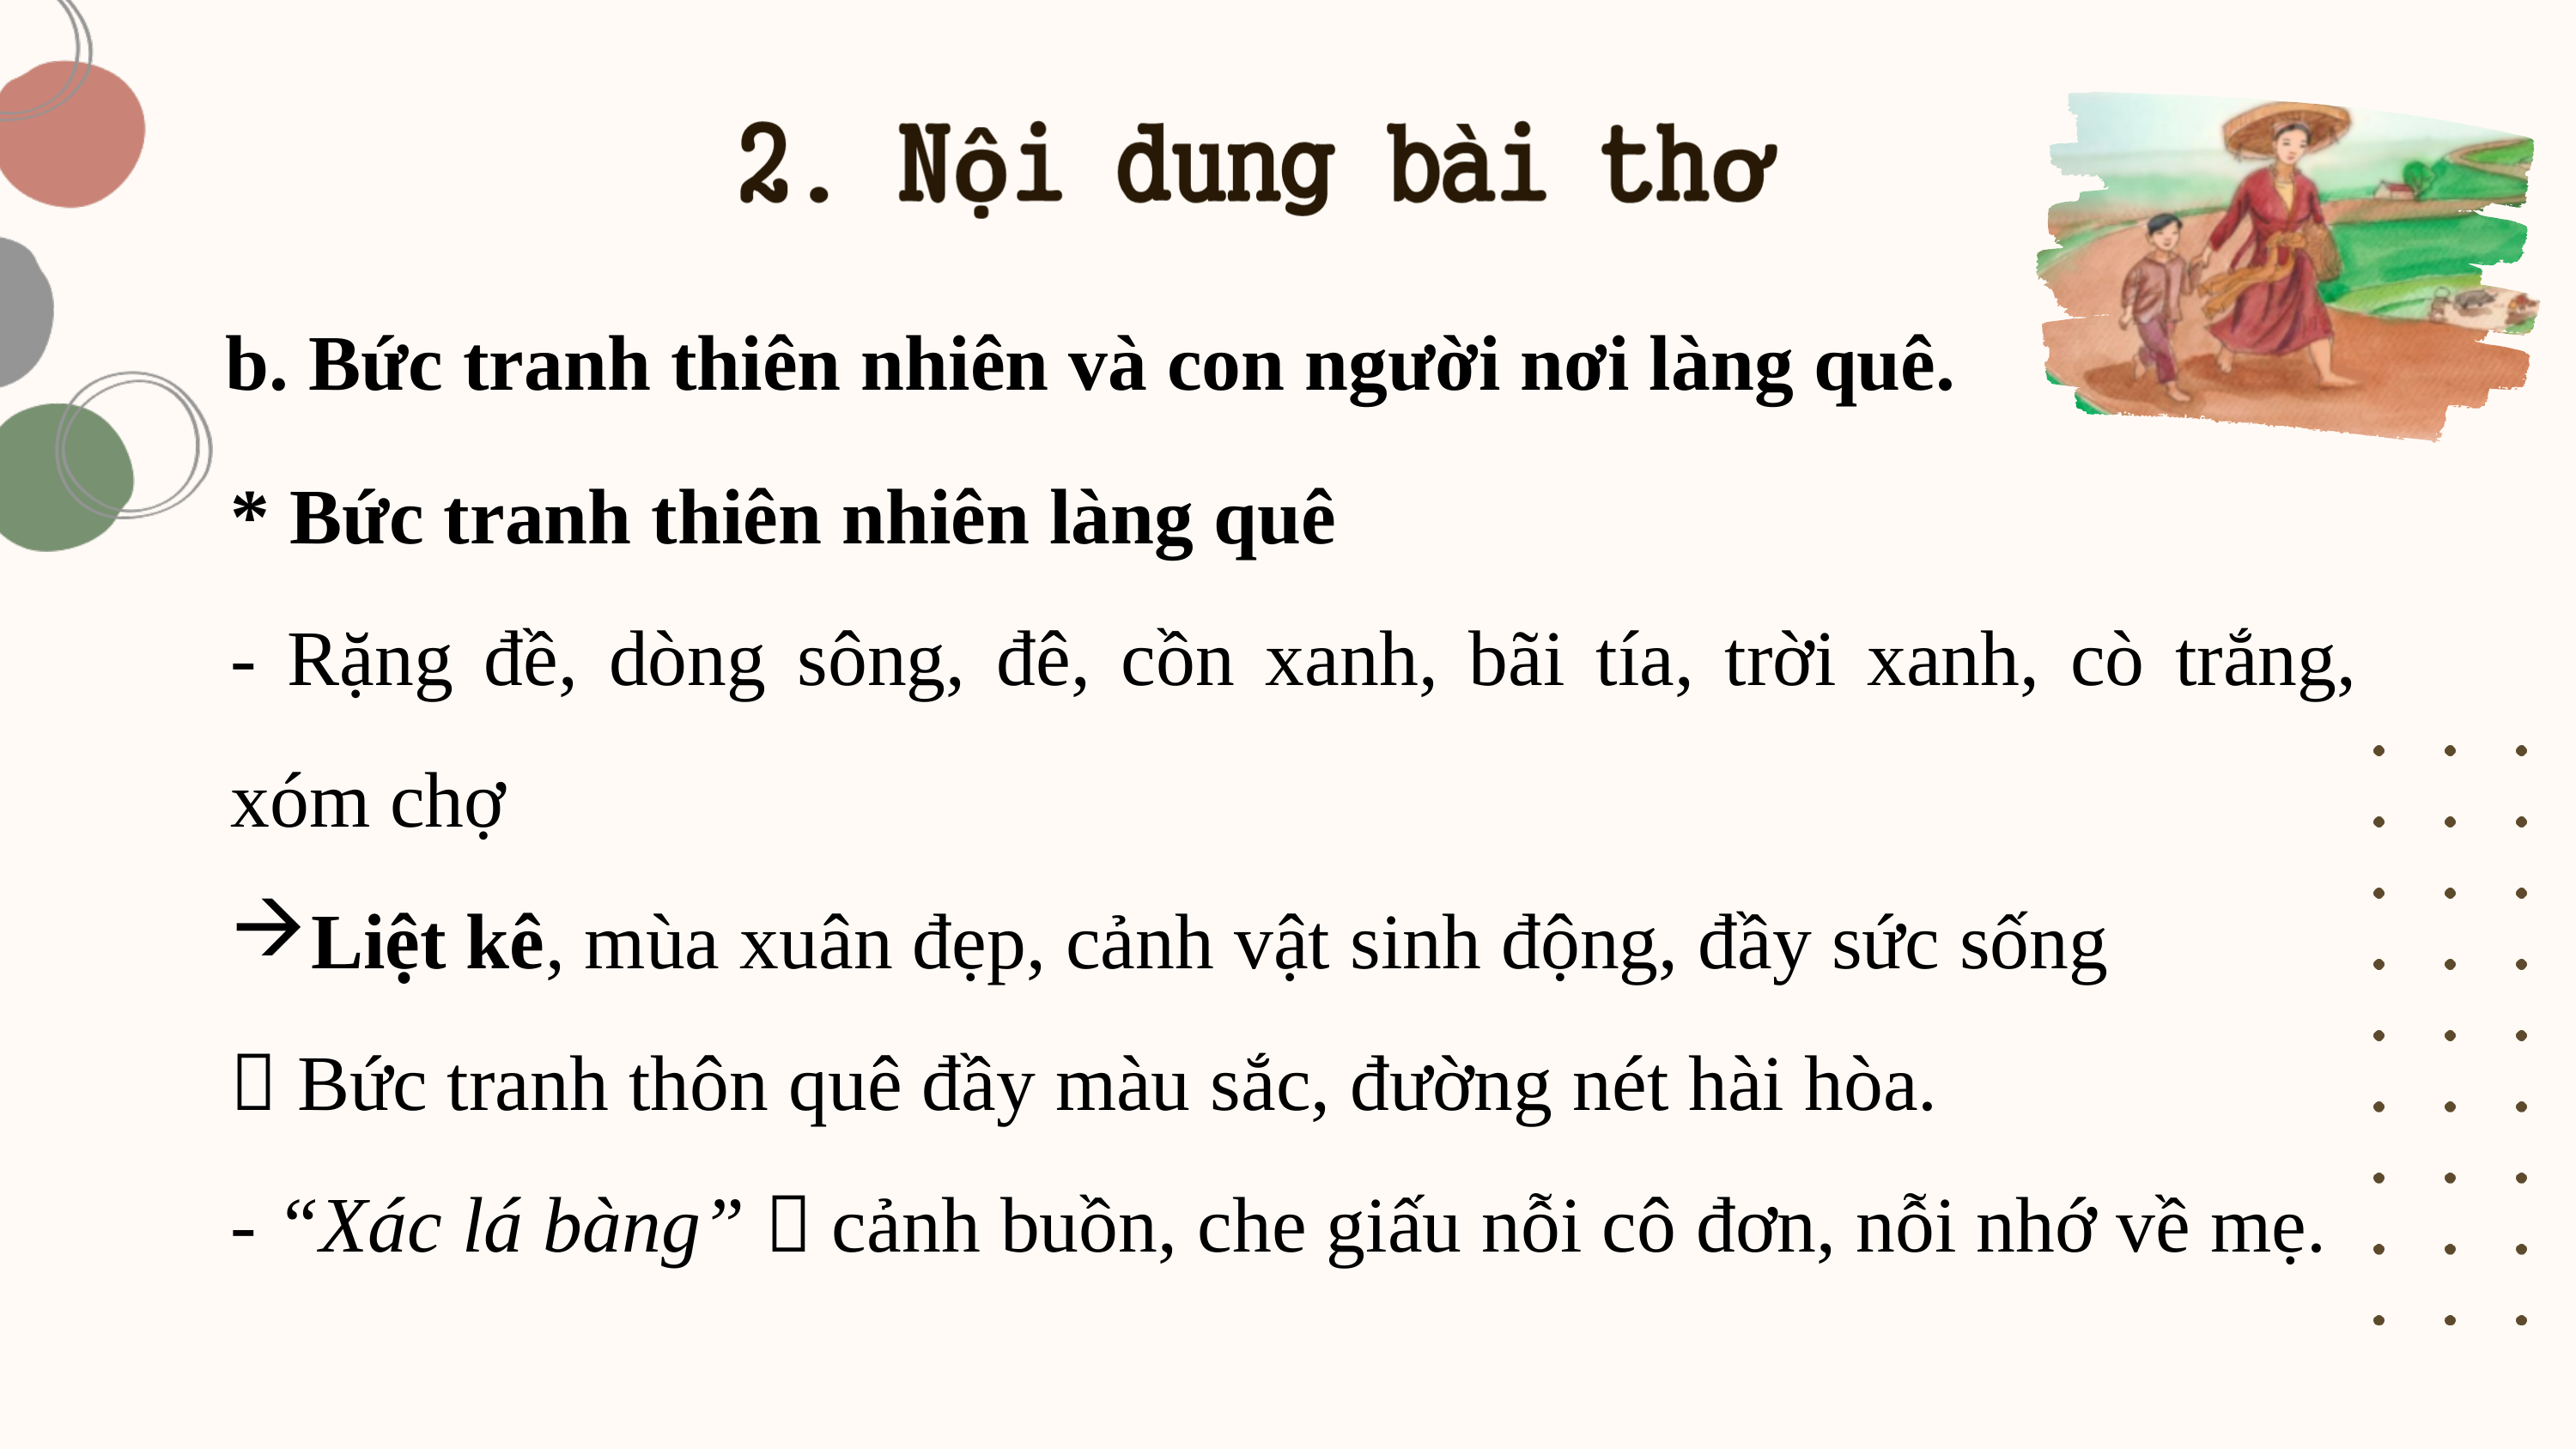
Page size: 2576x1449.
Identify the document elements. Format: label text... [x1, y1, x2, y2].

picture [0, 0, 214, 553]
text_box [2036, 91, 2541, 443]
text_box * Bức tranh thiên nhiên làng quê [217, 411, 2236, 553]
text_box b. Bức tranh thiên nhiên và con người nơi làng quê. [217, 258, 2032, 411]
text_box - Rặng đề, dòng sông, đê, cồn xanh, bãi tía, trời xanh, cò trắng, xóm chợ Liệt kê, mùa xuân đẹp, cảnh vật sinh động, đầy sức sống  Bức tranh thôn quê đầy màu sắc, đường nét hài hòa. - “Xác lá bàng”  cảnh buồn, che giấu nỗi cô đơn, nỗi nhớ về mẹ. [217, 553, 2374, 1274]
picture [671, 58, 1843, 294]
picture [2373, 745, 2576, 1325]
